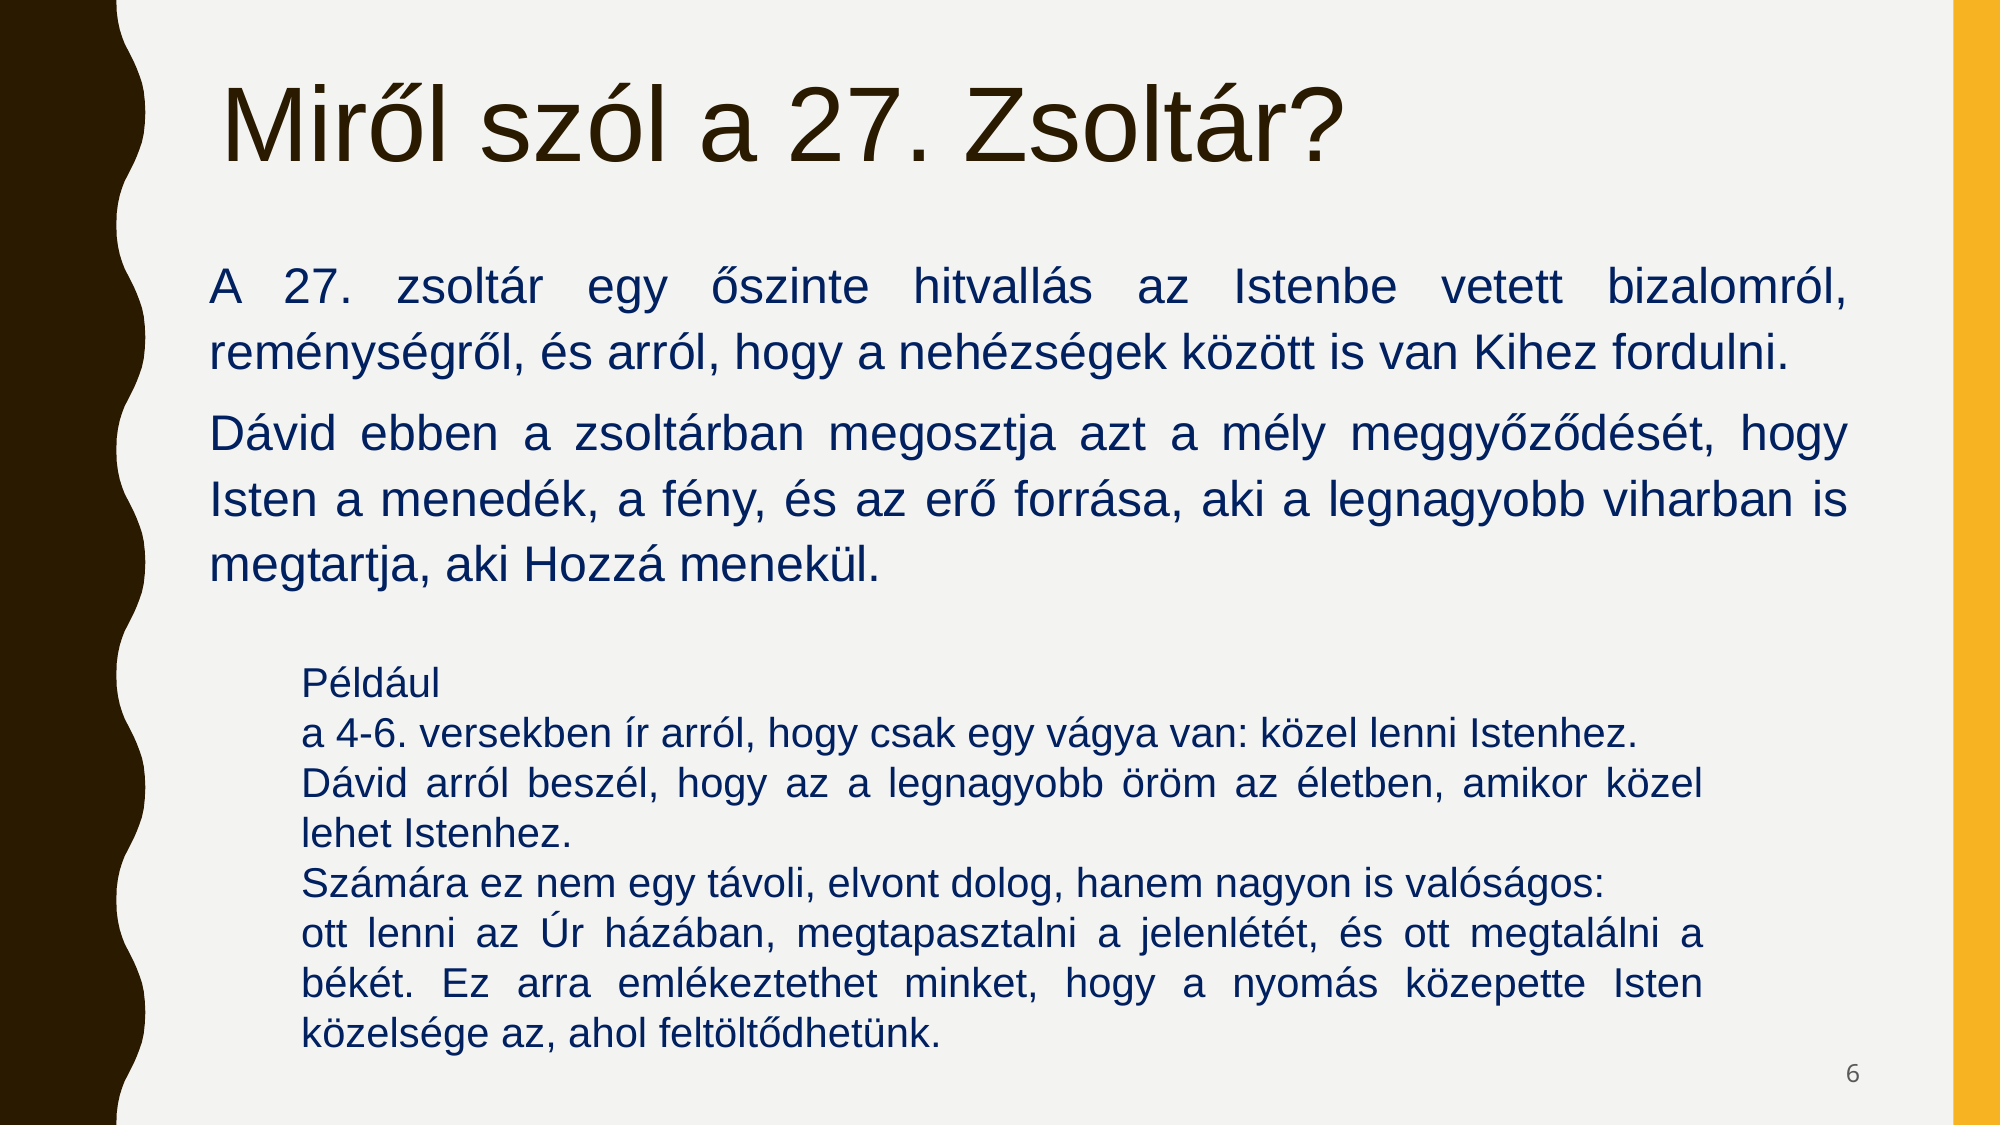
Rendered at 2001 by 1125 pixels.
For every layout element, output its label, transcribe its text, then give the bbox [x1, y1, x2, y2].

list A 27. zsoltár egy őszinte hitvallás az Istenbe vetett bizalomról, reménységről, és arról, hogy a nehézségek között is van Kihez fordulni. Dávid ebben a zsoltárban megosztja azt a mély meggyőződését, hogy Isten a menedék, a fény, és az erő forrása, aki a legnagyobb viharban is megtartja, aki Hozzá menekül. [194, 239, 1865, 609]
slide_number 6 [1412, 1045, 1875, 1103]
title Miről szól a 27. Zsoltár? [205, 62, 1875, 201]
text_box Például a 4-6. versekben ír arról, hogy csak egy vágya van: közel lenni Istenhez. Dávid arról beszél, hogy az a legnagyobb öröm az életben, amikor közel lehet Istenhez. Számára ez nem egy távoli, elvont dolog, hanem nagyon is valóságos: ott lenni az Úr házában, megtapasztalni a jelenlétét, és ott megtalálni a békét. Ez arra emlékeztethet minket, hogy a nyomás közepette Isten közelsége az, ahol feltöltődhetünk. [286, 647, 1719, 1063]
